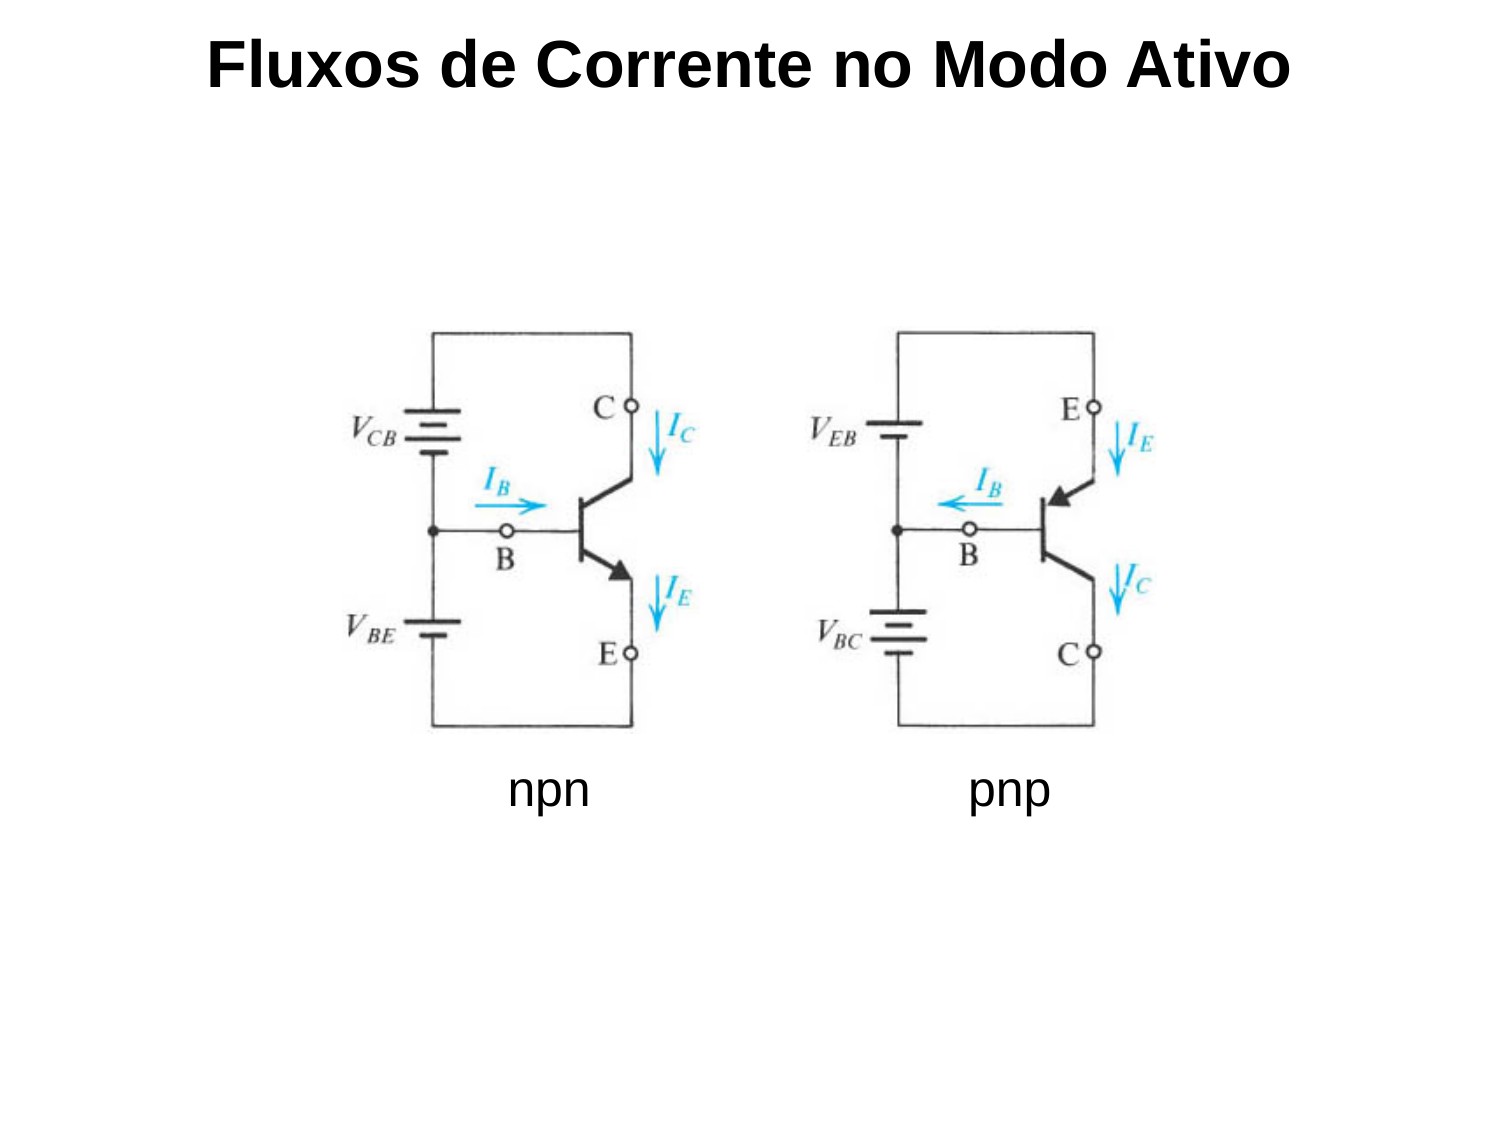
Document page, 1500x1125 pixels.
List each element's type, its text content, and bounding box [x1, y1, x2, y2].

text_box pnp [950, 766, 1069, 822]
text_box npn [490, 766, 609, 822]
title Fluxos de Corrente no Modo Ativo [0, 19, 1500, 106]
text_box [342, 326, 1158, 735]
